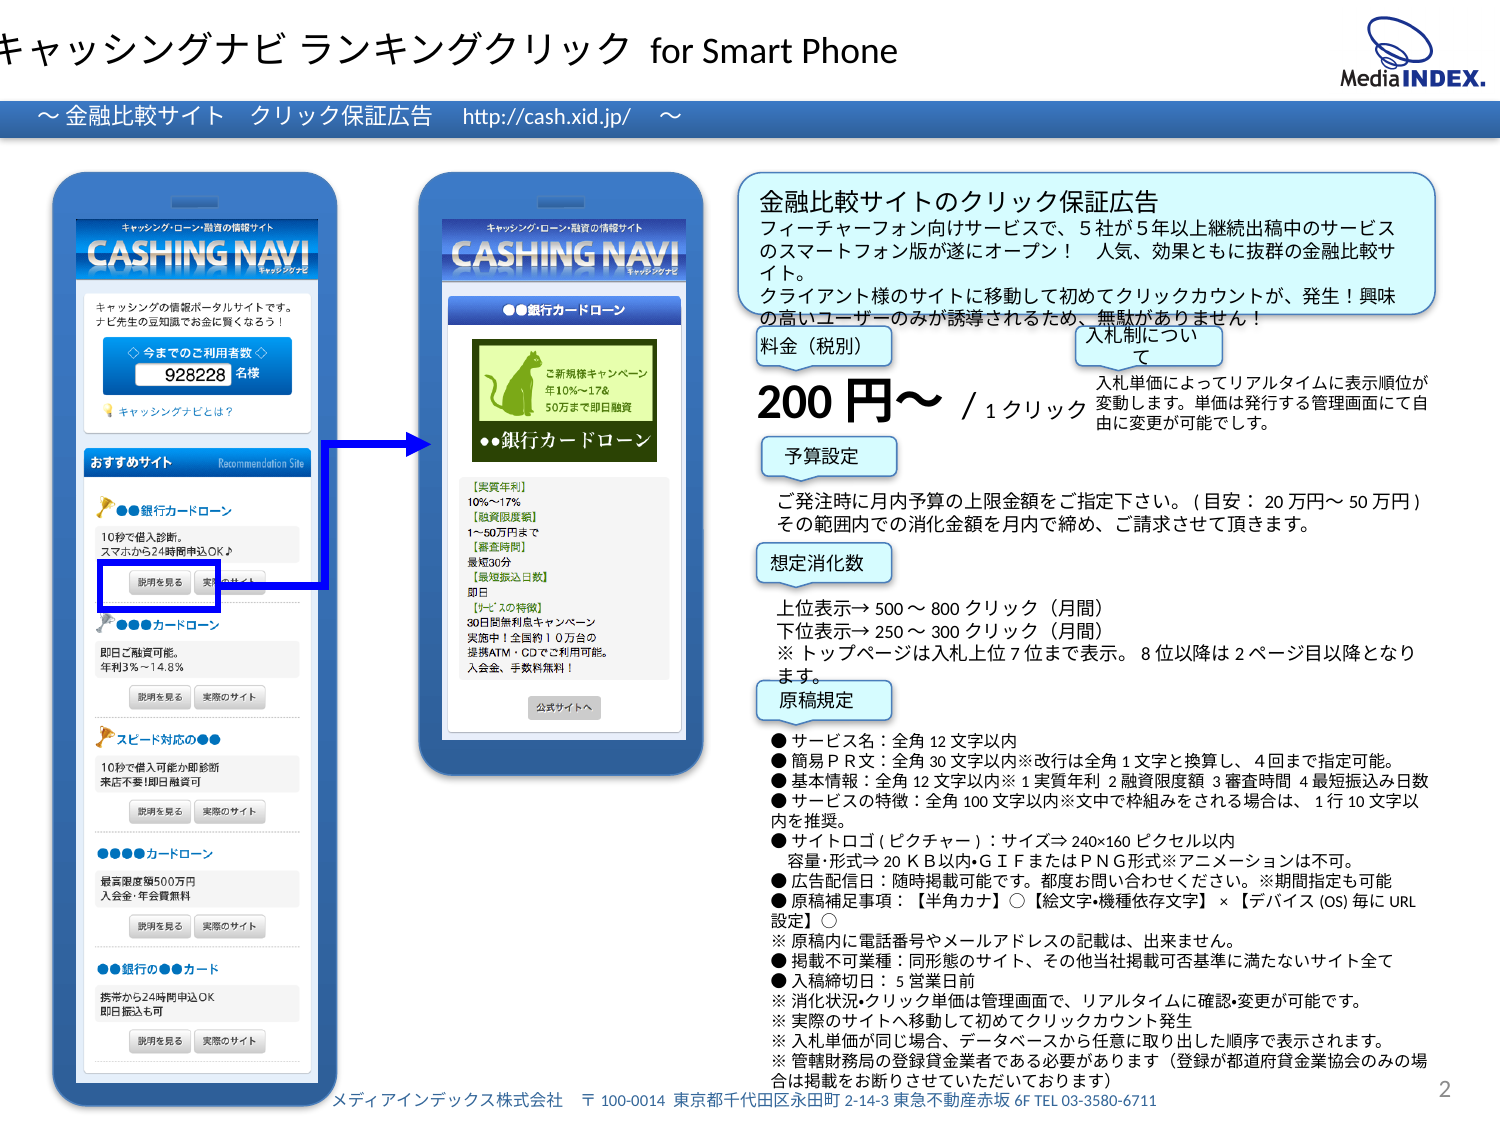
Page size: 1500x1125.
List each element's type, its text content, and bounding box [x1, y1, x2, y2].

text_box ●サービス名：全角12文字以内 ●簡易ＰＲ文：全角30文字以内※改行は全角1文字と換算し、４回まで指定可能。 ●基本情報：全角12文字以内※1実質年利 2融資限度額 3審査時間 4最短振込み日数 ●サービスの特徴：全角100文字以内※文中で枠組みをされる場合は、1行10文字以内を推奨。 ●サイトロゴ(ピクチャー)：サイズ⇒240×160ピクセル以内 容量･形式⇒20ＫＢ以内・ＧＩＦまたはＰＮＧ形式※アニメーションは不可。 ●広告配信日：随時掲載可能です。都度お問い合わせください。※期間指定も可能 ●原稿補足事項：【半角カナ】○【絵文字・機種依存文字】×【デバイス(OS)毎にURL設定】○ ※原稿内に電話番号やメールアドレスの記載は、出来ません。 ●掲載不可業種：同形態のサイト、その他当社掲載可否基準に満たないサイト全て ●入稿締切日：5営業日前 ※消化状況・クリック単価は管理画面で、リアルタイムに確認・変更が可能です。 ※実際のサイトへ移動して初めてクリックカウント発生 ※入札単価が同じ場合、データベースから任意に取り出した順序で表示されます。 ※管轄財務局の登録貸金業者である必要があります（登録が都道府貸金業協会のみの場合は掲載をお断りさせていただいております） [755, 723, 1447, 1098]
text_box [52, 171, 338, 1082]
picture [76, 219, 319, 1083]
picture [442, 219, 686, 740]
text_box 料金（税別） [755, 325, 893, 360]
text_box [536, 195, 586, 209]
slide_number 2 [1116, 1057, 1467, 1118]
text_box 入札制について [1074, 325, 1224, 366]
text_box ご発注時に月内予算の上限金額をご指定下さい。(目安：20万円～50万円) その範囲内での消化金額を月内で締め、ご請求させて頂きます。 [761, 482, 1436, 543]
text_box メディアインデックス株式会社 〒100-0014 東京都千代田区永田町2-14-3東急不動産赤坂6F TEL 03-3580-6711 [53, 1082, 1436, 1117]
text_box キャッシングナビ ランキングクリック for Smart Phone [0, 19, 914, 79]
text_box 〜 金融比較サイト クリック保証広告 http://cash.xid.jp/ 〜 [0, 101, 1500, 138]
text_box 原稿規定 [755, 680, 893, 723]
text_box 想定消化数 [755, 542, 893, 589]
text_box 金融比較サイトのクリック保証広告 フィーチャーフォン向けサービスで、５社が５年以上継続出稿中のサービスのスマートフォン版が遂にオープン！ 人気、効果ともに抜群の金融比較サイト。 クライアント様のサイトに移動して初めてクリックカウントが、発生！興味の高いユーザーのみが誘導されるため、無駄がありません！ [737, 171, 1436, 316]
text_box 予算設定 [760, 435, 898, 482]
text_box [418, 171, 704, 776]
text_box [170, 195, 220, 209]
text_box 上位表示→500〜800クリック（月間） 下位表示→250〜300クリック（月間） ※トップページは入札上位7位まで表示。8位以降は2ページ目以降となります。 [761, 589, 1436, 695]
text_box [218, 444, 432, 587]
text_box 200円〜 / 1クリック [741, 360, 1080, 436]
text_box 入札単価によってリアルタイムに表示順位が変動します。単価は発行する管理画面にて自由に変更が可能でしす。 [1080, 365, 1447, 441]
picture [1329, 6, 1495, 94]
